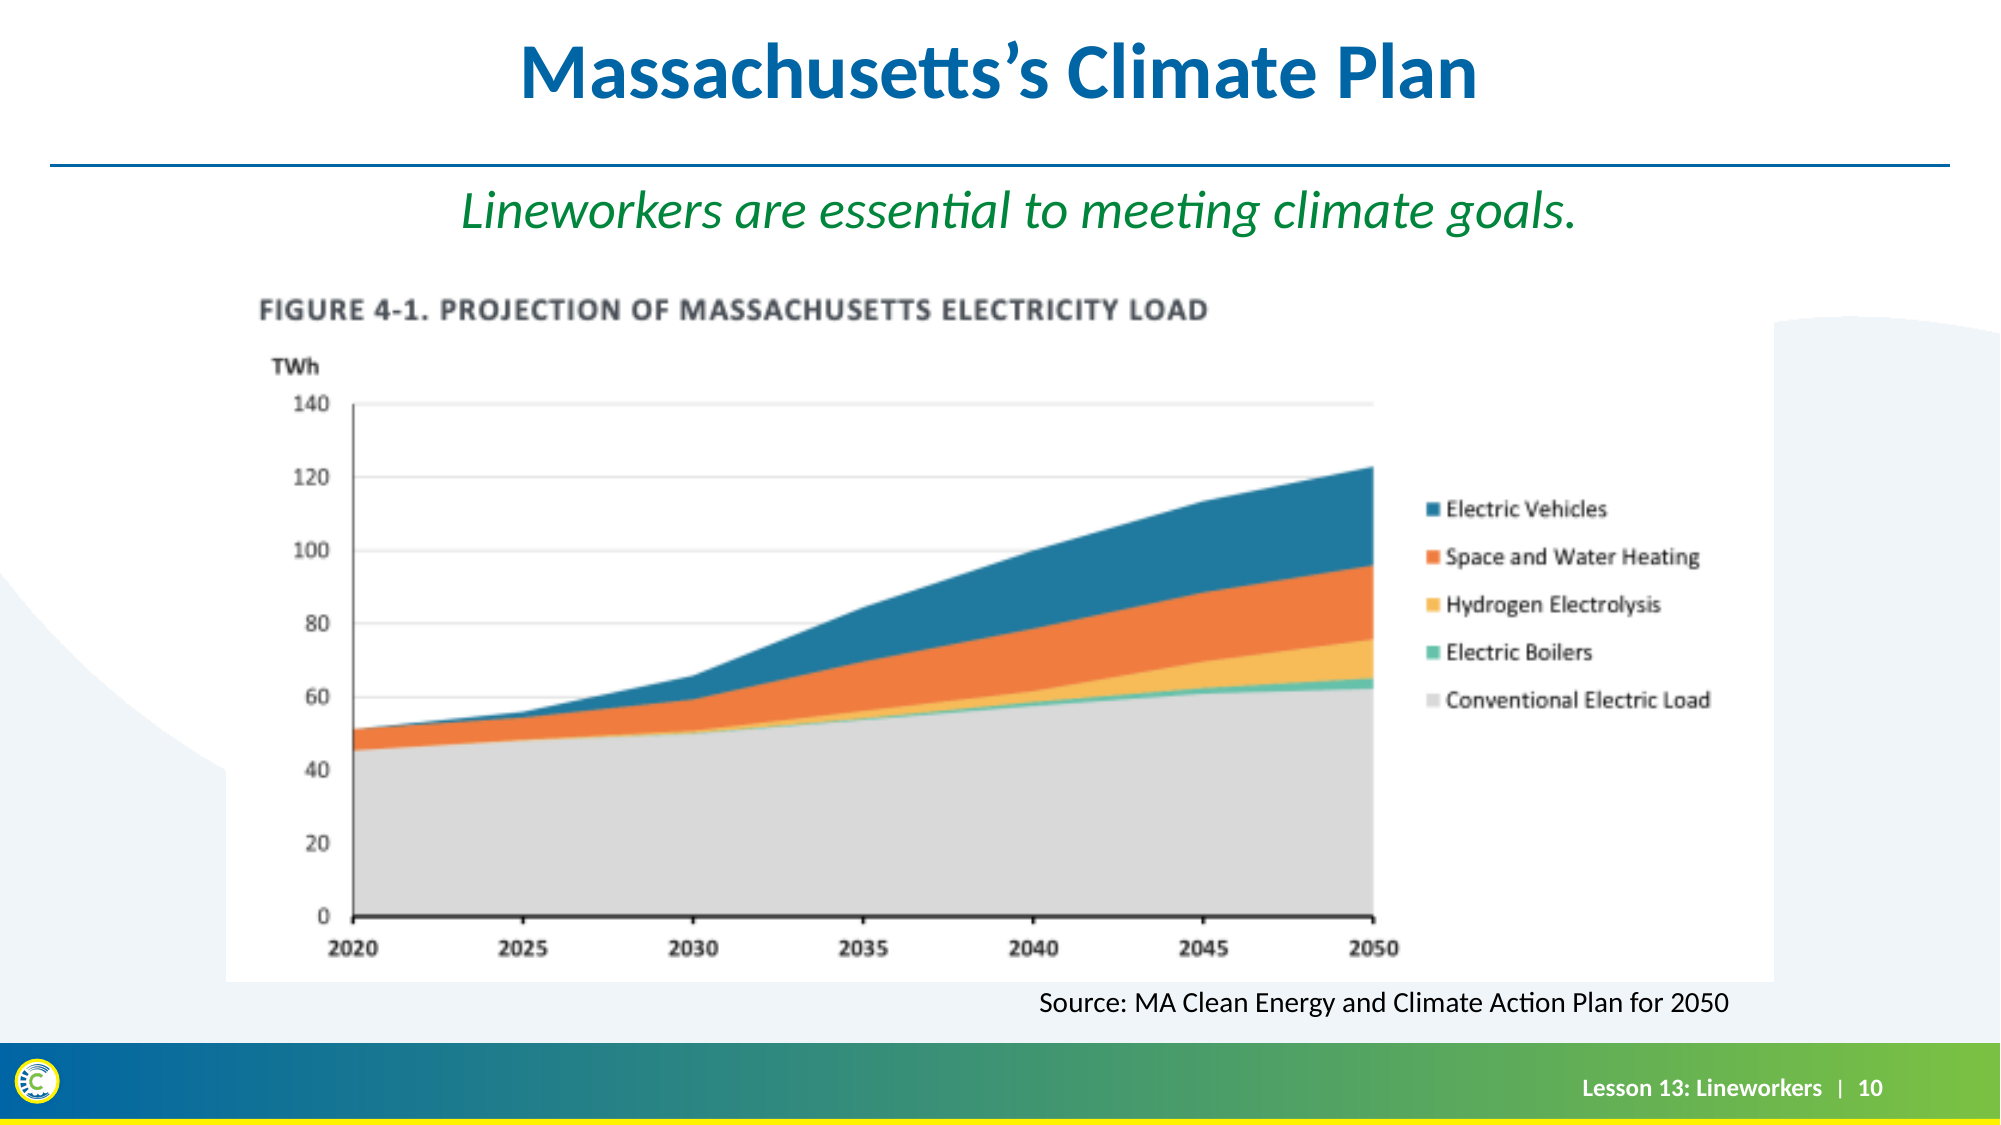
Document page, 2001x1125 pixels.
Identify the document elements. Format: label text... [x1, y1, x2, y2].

text_box Lesson 13: Lineworkers [1164, 1055, 1838, 1119]
picture [20, 1064, 53, 1099]
text_box Source: MA Clean Energy and Climate Action Plan for 2050 [1024, 993, 1774, 1041]
slide_number 10 [1842, 1055, 1916, 1119]
title Massachusetts’s Climate Plan [50, 37, 1950, 109]
list Lineworkers are essential to meeting climate goals. [50, 178, 1950, 268]
picture [225, 280, 1774, 982]
